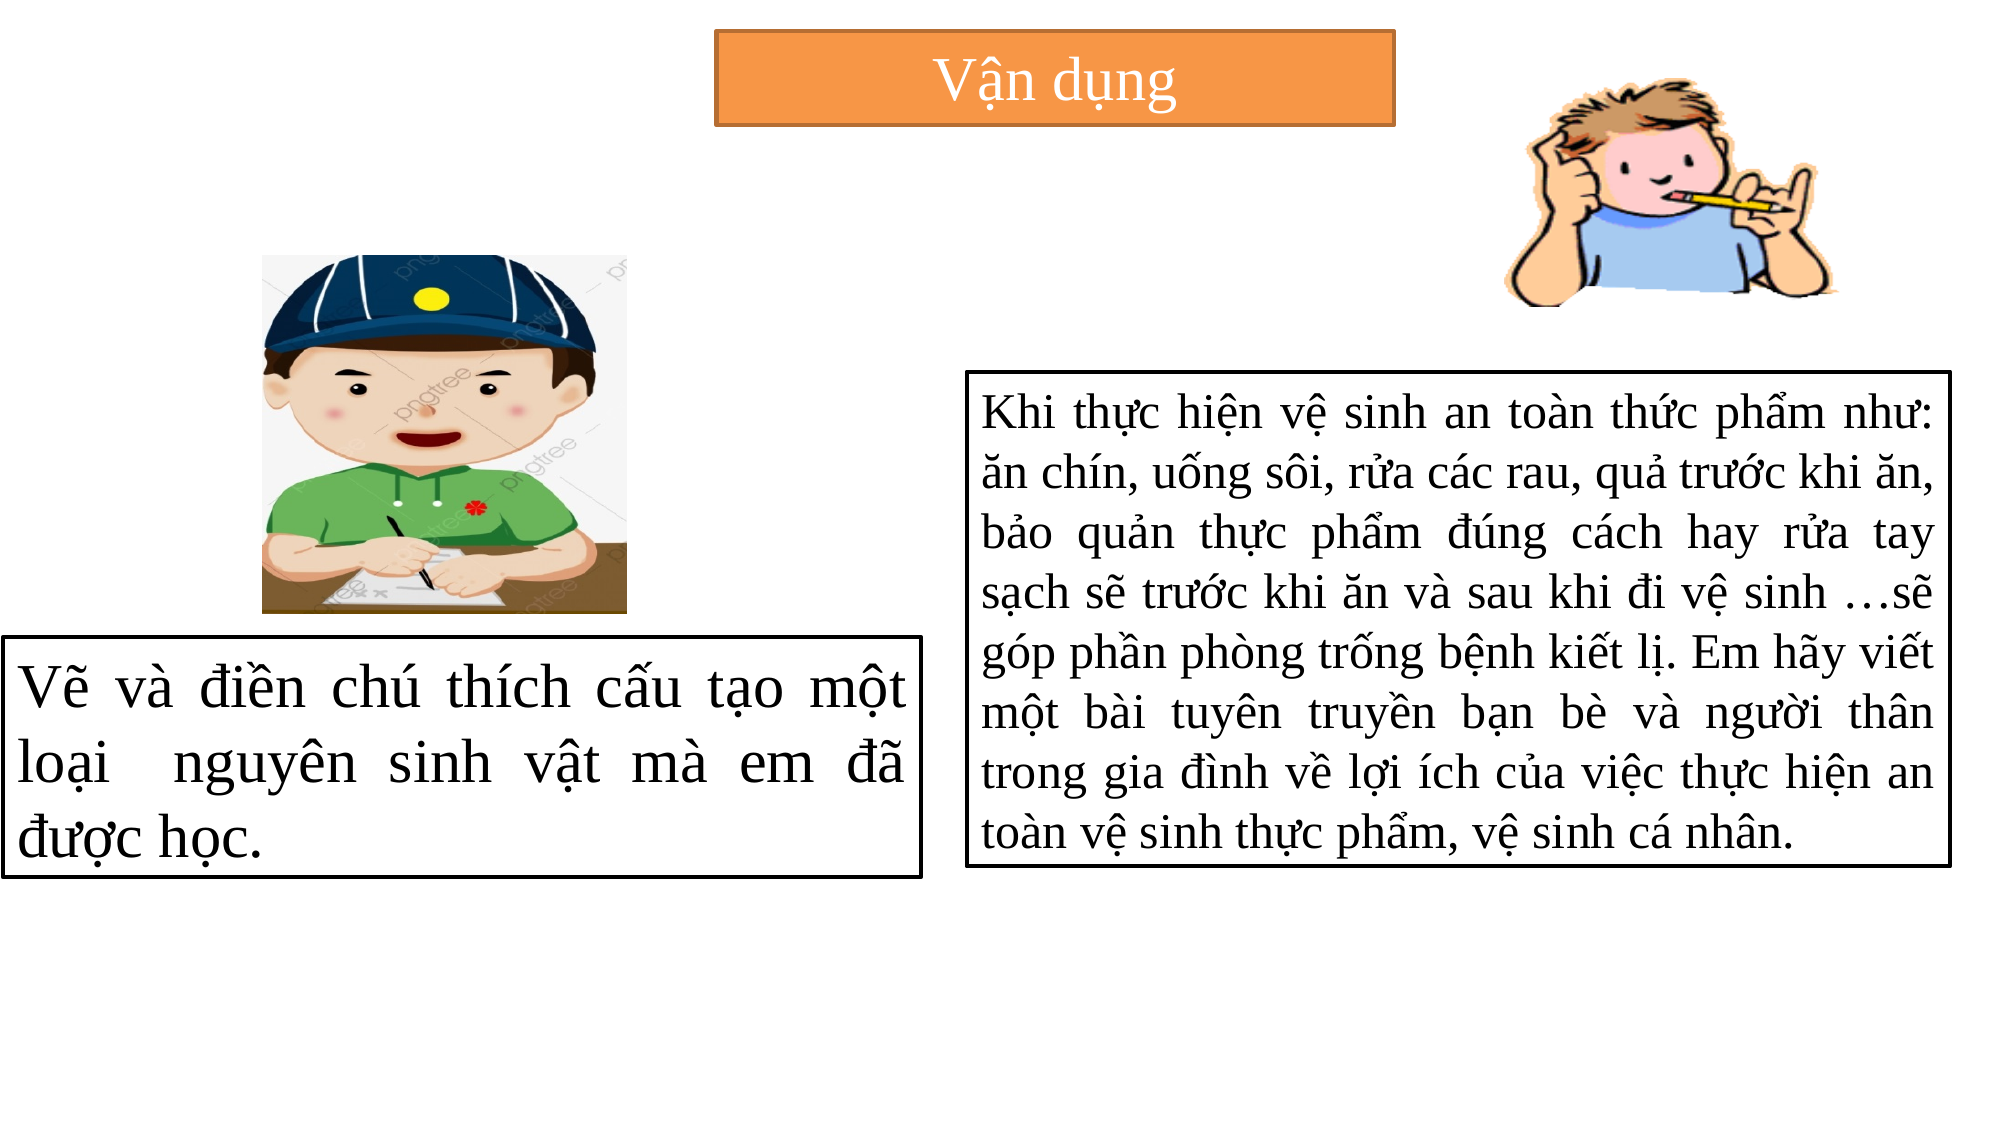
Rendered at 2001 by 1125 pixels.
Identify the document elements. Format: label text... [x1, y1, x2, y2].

text_box Khi thực hiện vệ sinh an toàn thức phẩm như: ăn chín, uống sôi, rửa các rau, quả trước khi ăn, bảo quản thực phẩm đúng cách hay rửa tay sạch sẽ trước khi ăn và sau khi đi vệ sinh …sẽ góp phần phòng trống bệnh kiết lị. Em hãy viết một bài tuyên truyền bạn bè và người thân trong gia đình về lợi ích của việc thực hiện an toàn vệ sinh thực phẩm, vệ sinh cá nhân. [965, 370, 1952, 868]
text_box Vẽ và điền chú thích cấu tạo một loại nguyên sinh vật mà em đã được học. [1, 635, 923, 879]
picture [262, 255, 627, 614]
picture [1503, 77, 1842, 307]
text_box Vận dụng [714, 29, 1396, 127]
